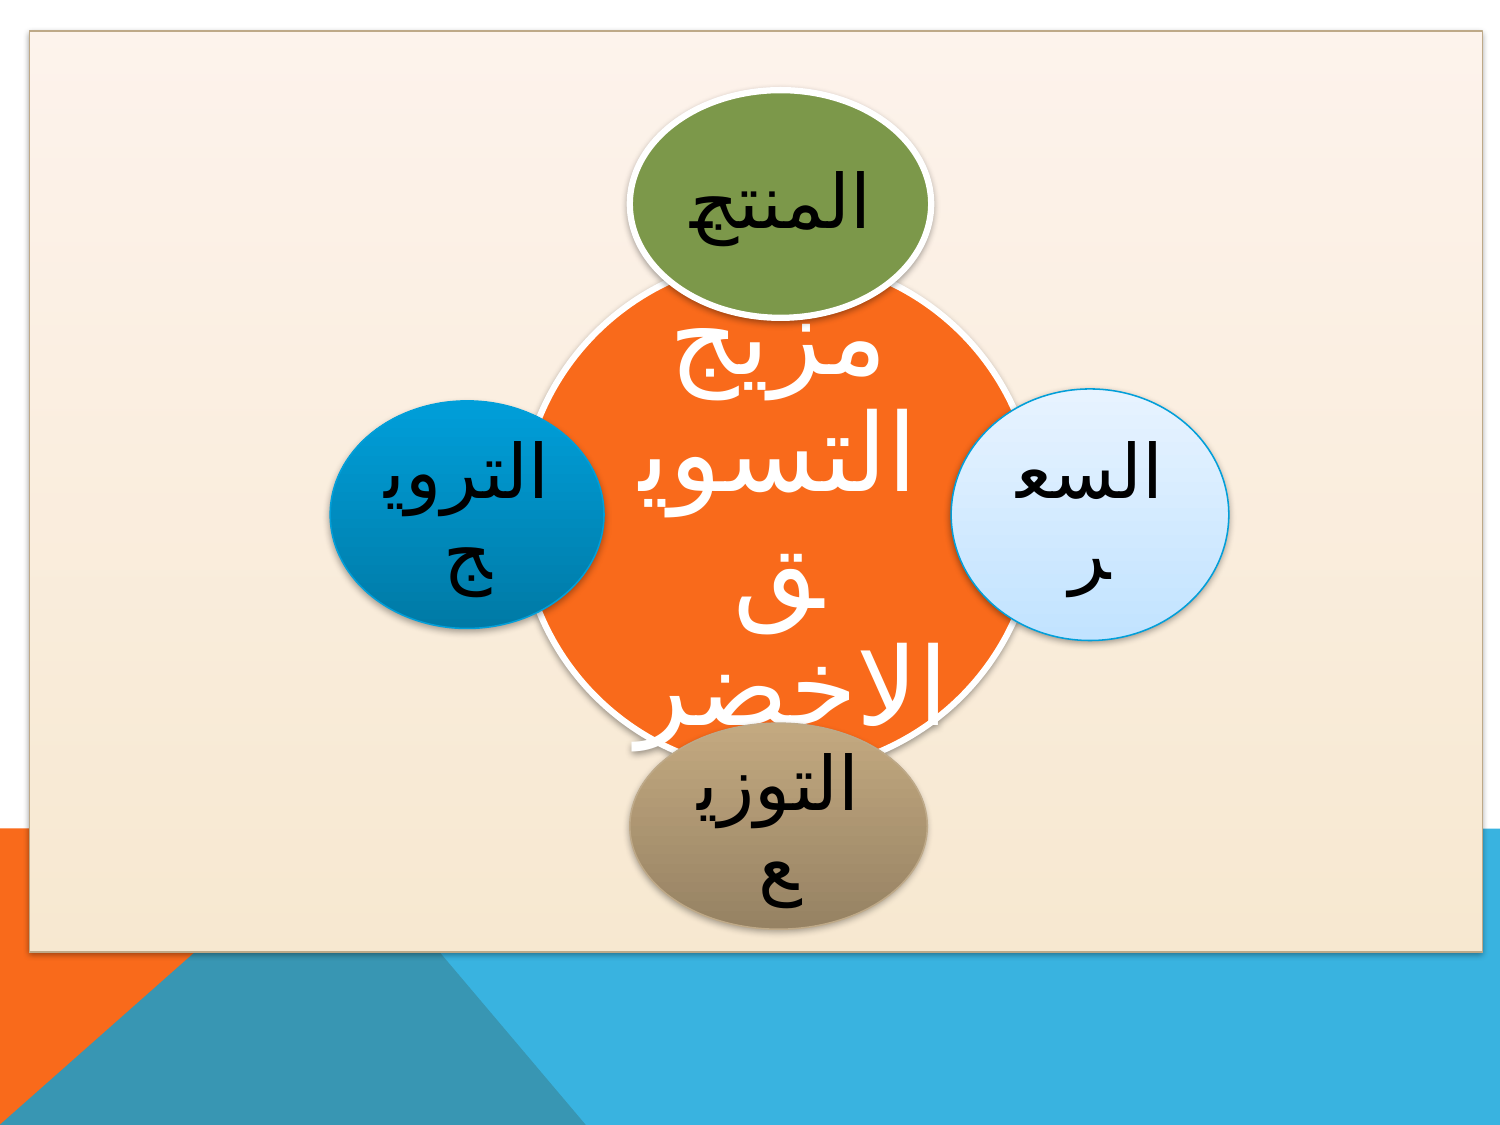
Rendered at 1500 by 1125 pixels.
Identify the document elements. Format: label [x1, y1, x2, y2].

list [29, 30, 1483, 953]
text_box [100, 77, 1459, 941]
